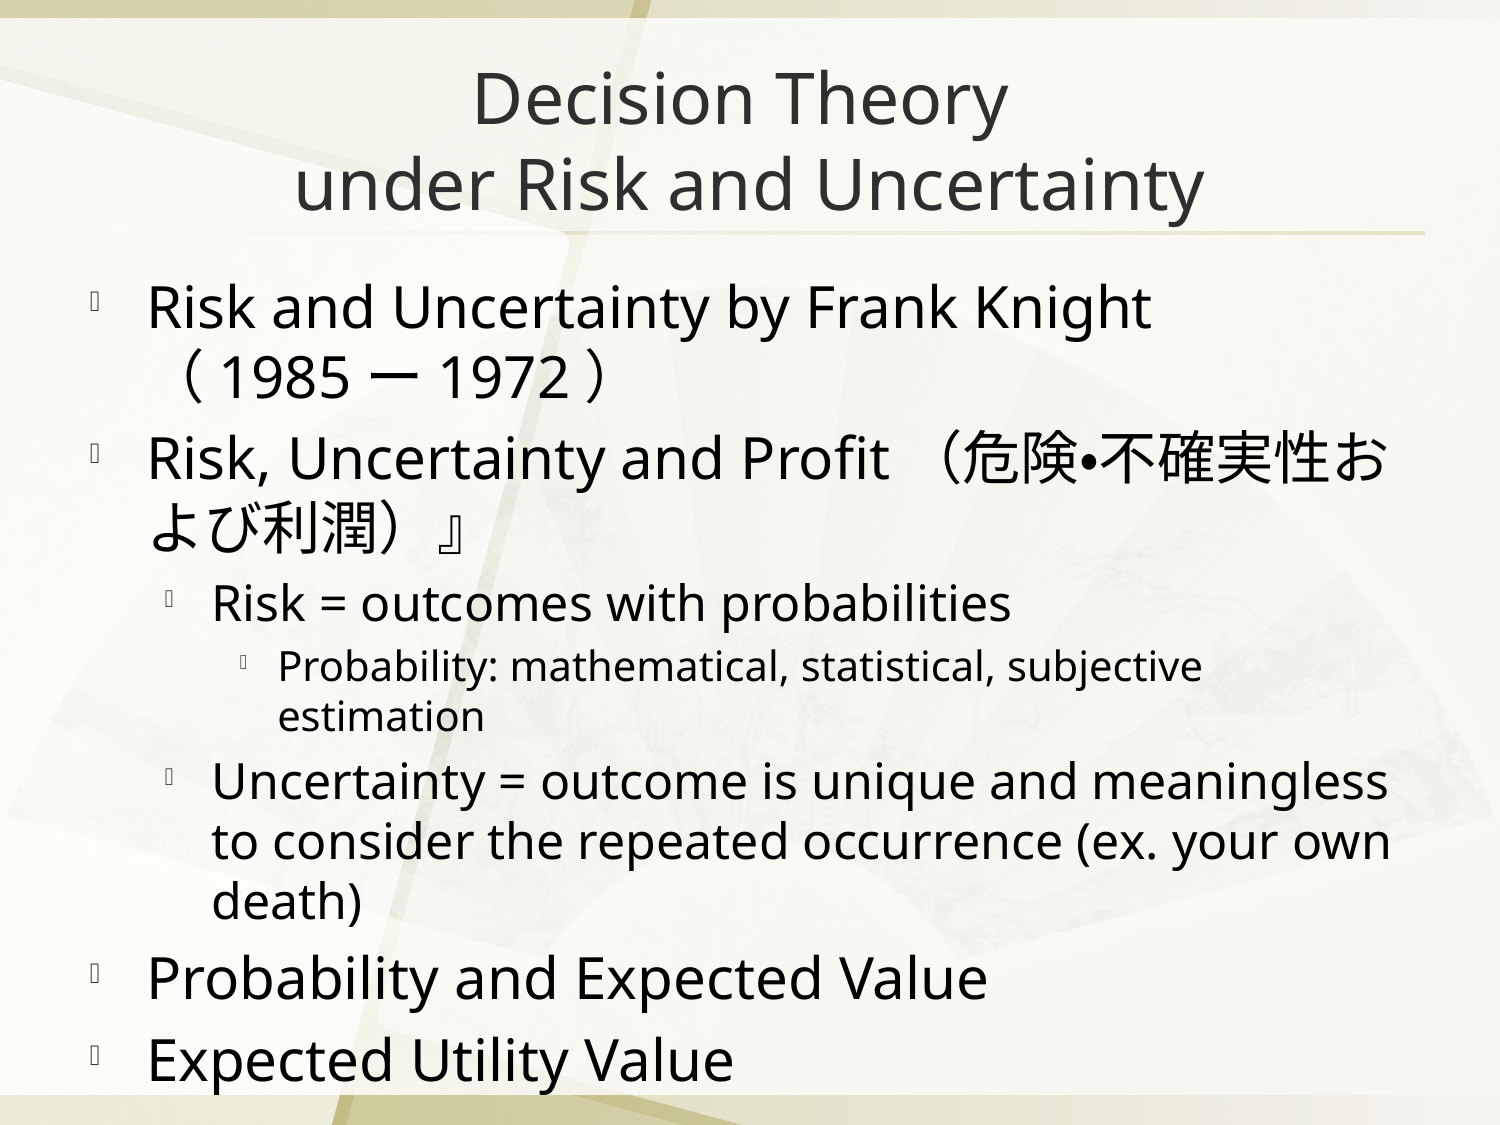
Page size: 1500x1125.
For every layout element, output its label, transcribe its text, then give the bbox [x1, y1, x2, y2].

title Decision Theory under Risk and Uncertainty [75, 45, 1425, 233]
list Risk and Uncertainty by Frank Knight （1985ー1972） Risk, Uncertainty and Profit（危険・不確実性および利潤）』 Risk = outcomes with probabilities Probability: mathematical, statistical, subjective estimation Uncertainty = outcome is unique and meaningless to consider the repeated occurrence (ex. your own death) Probability and Expected Value Expected Utility Value [75, 262, 1425, 1032]
